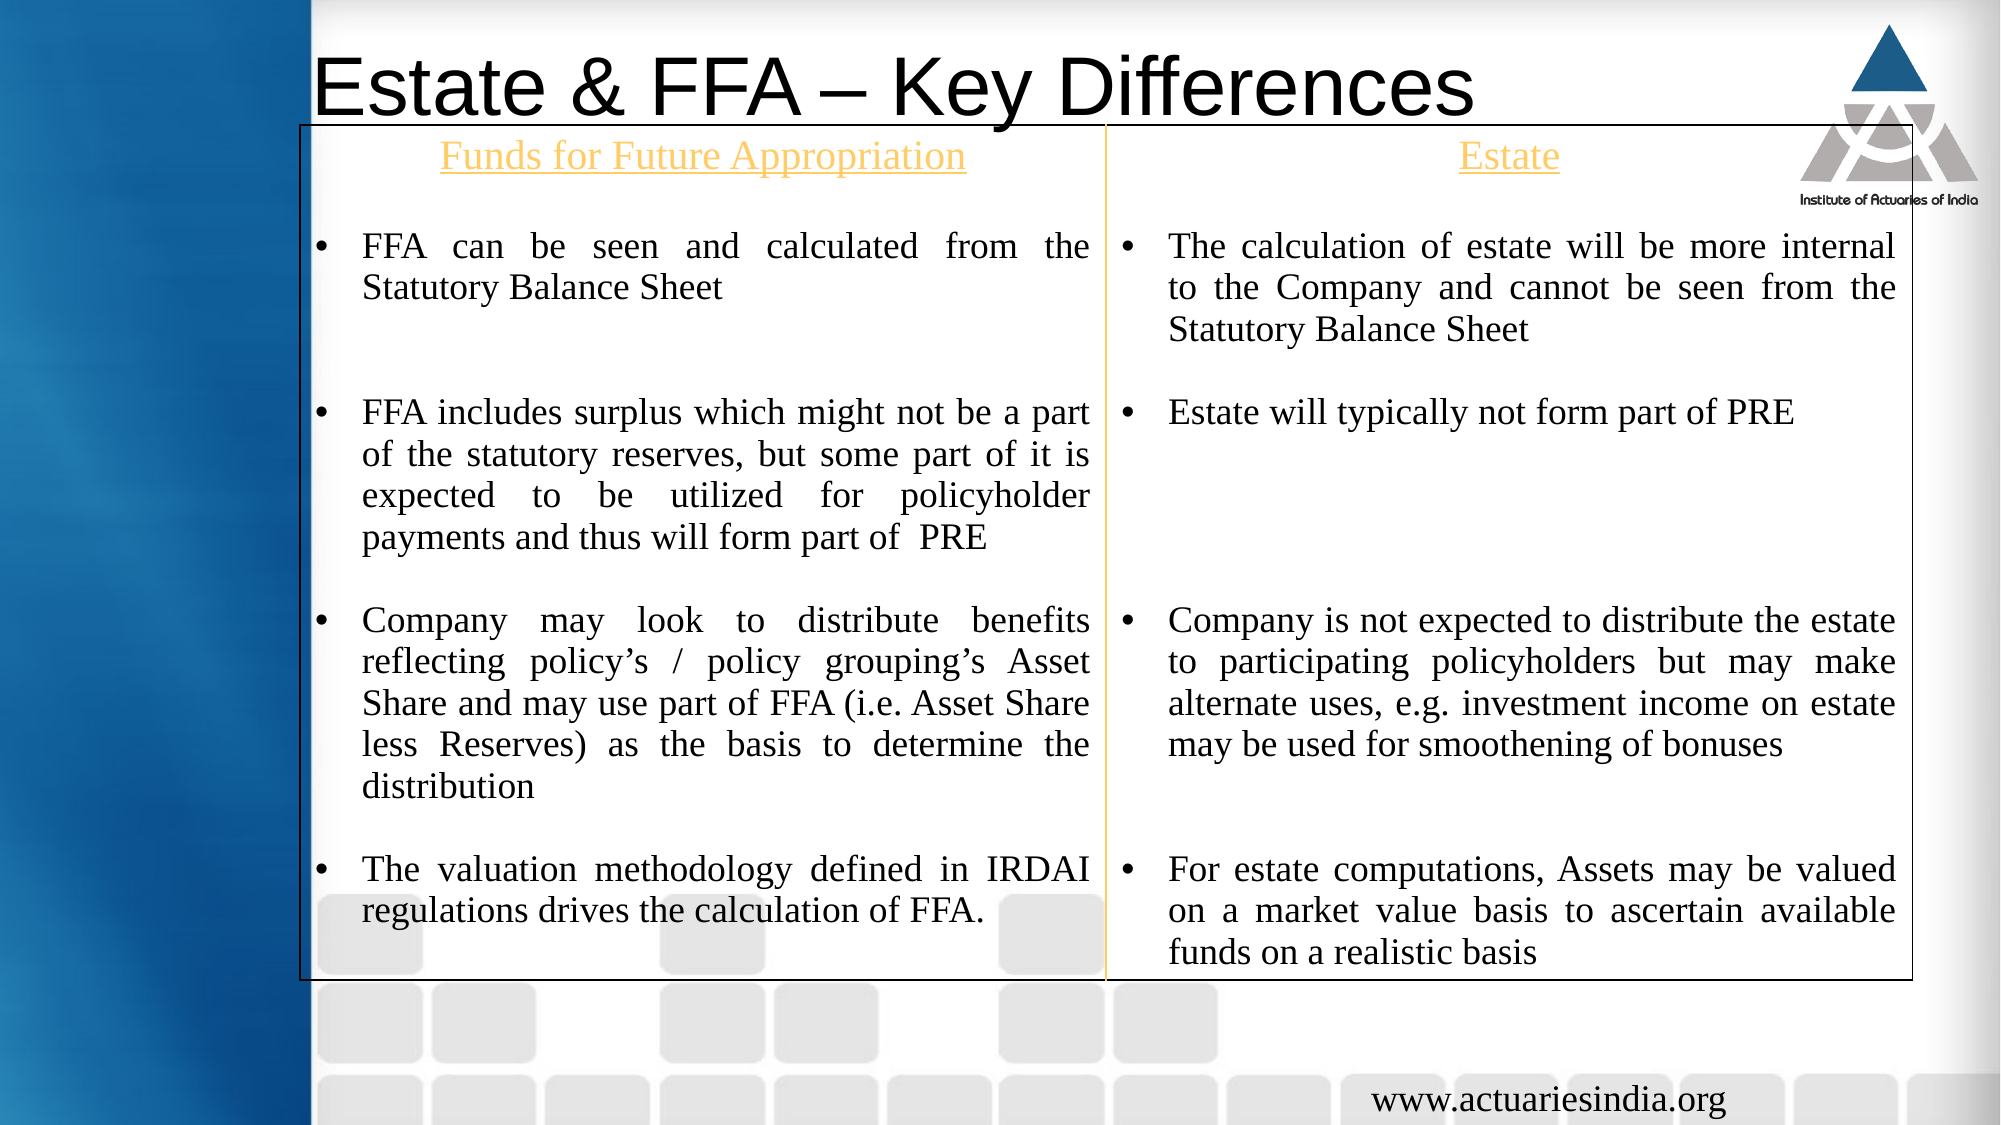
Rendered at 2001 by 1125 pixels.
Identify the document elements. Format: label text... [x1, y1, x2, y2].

text_box www.actuariesindia.org [1356, 1066, 1832, 1125]
table_header Estate The calculation of estate will be more internal to the Company and cannot be seen from the Statutory Balance Sheet Estate will typically not form part of PRE Company is not expected to distribute the estate to participating policyholders but may make alternate uses, e.g. investment income on estate may be used for smoothening of bonuses For estate computations, Assets may be valued on a market value basis to ascertain available funds on a realistic basis [1107, 126, 1912, 979]
picture [0, 0, 2001, 1125]
table_header Funds for Future Appropriation FFA can be seen and calculated from the Statutory Balance Sheet FFA includes surplus which might not be a part of the statutory reserves, but some part of it is expected to be utilized for policyholder payments and thus will form part of PRE Company may look to distribute benefits reflecting policy’s / policy grouping’s Asset Share and may use part of FFA (i.e. Asset Share less Reserves) as the basis to determine the distribution The valuation methodology defined in IRDAI regulations drives the calculation of FFA. [301, 126, 1105, 979]
text_box Estate & FFA – Key Differences [296, 24, 1798, 154]
